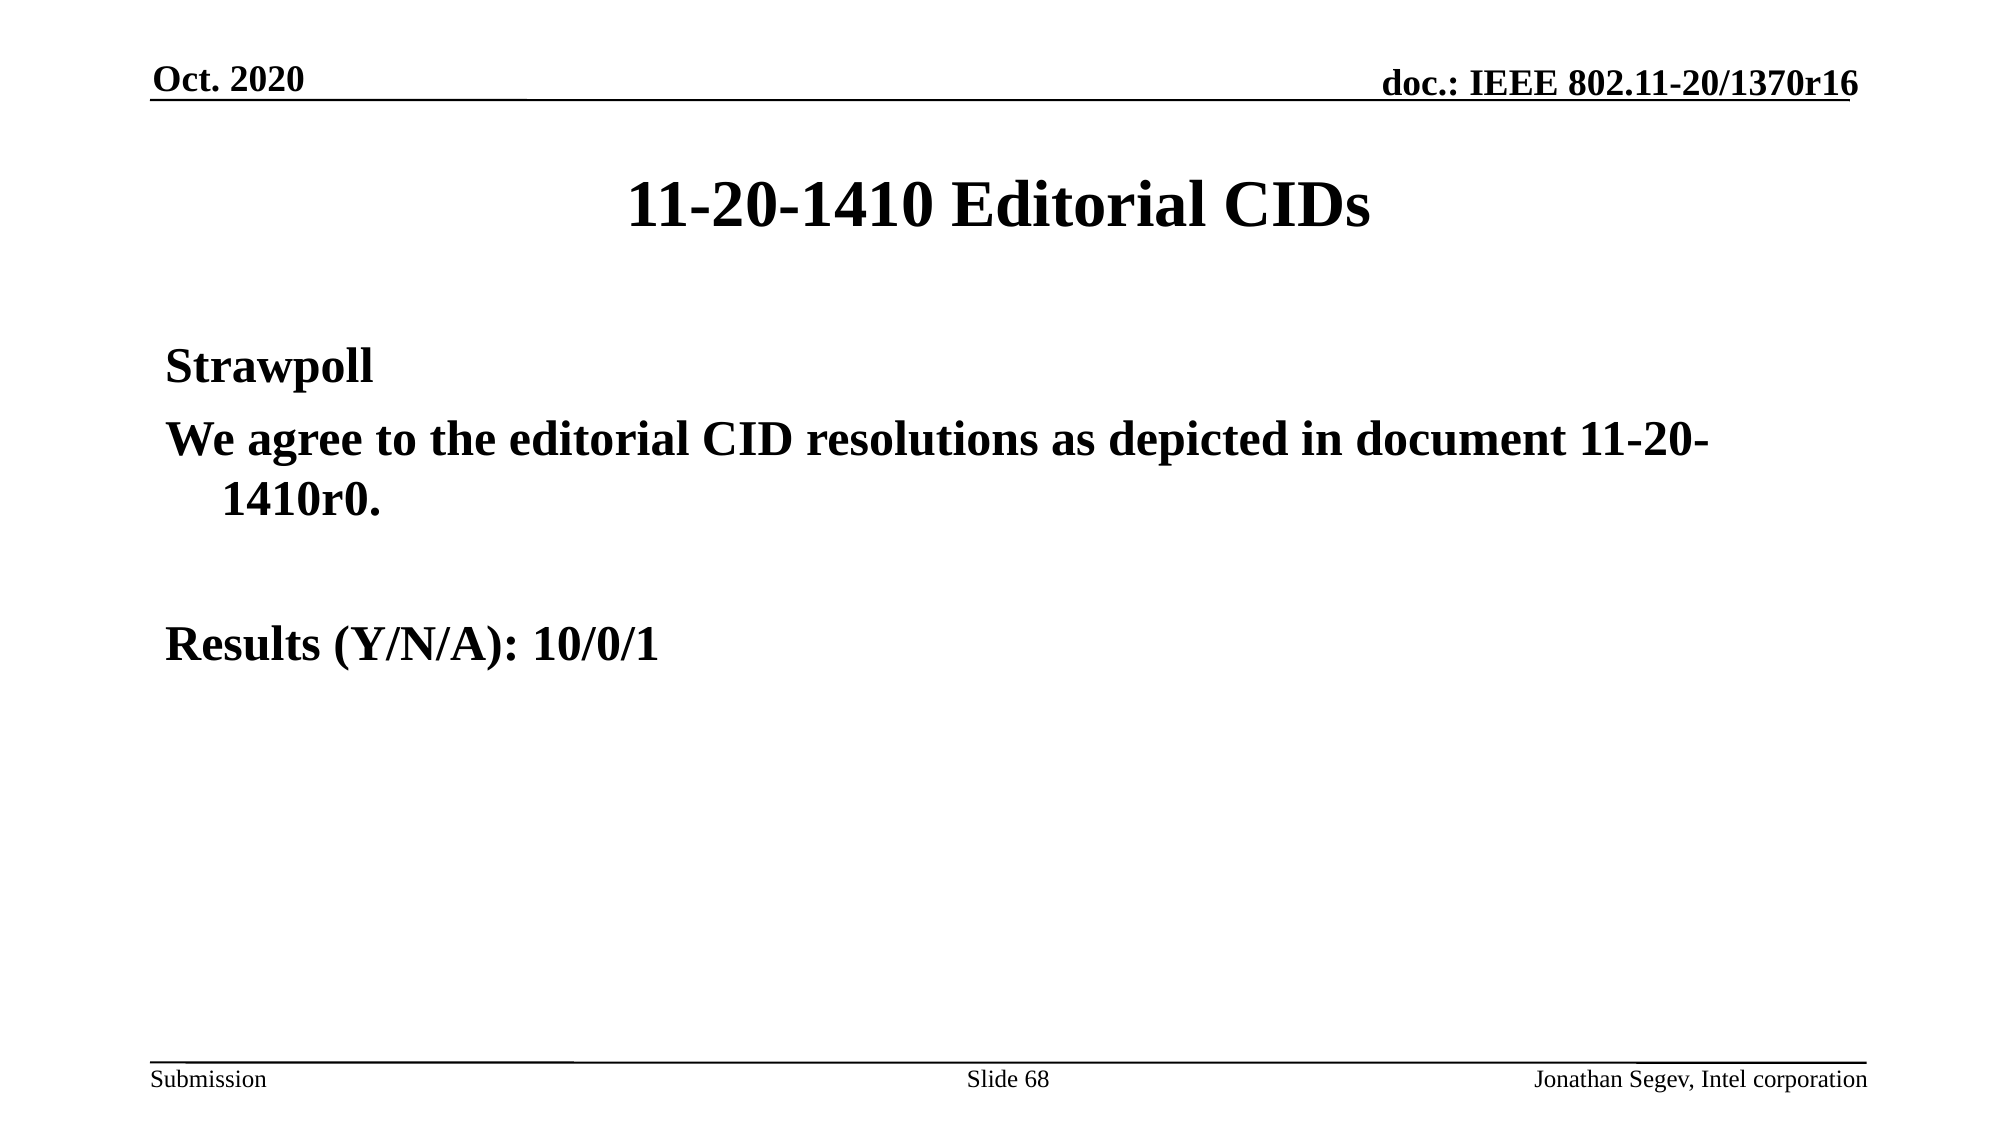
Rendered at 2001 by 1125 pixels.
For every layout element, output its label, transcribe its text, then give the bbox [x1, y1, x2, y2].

footer Jonathan Segev, Intel corporation [1171, 1061, 1869, 1093]
slide_number Slide 68 [950, 1061, 1067, 1123]
list Strawpoll We agree to the editorial CID resolutions as depicted in document 11-20-1410r0. Results (Y/N/A): 10/0/1 [149, 324, 1850, 1000]
title 11-20-1410 Editorial CIDs [149, 112, 1850, 288]
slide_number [152, 54, 563, 100]
